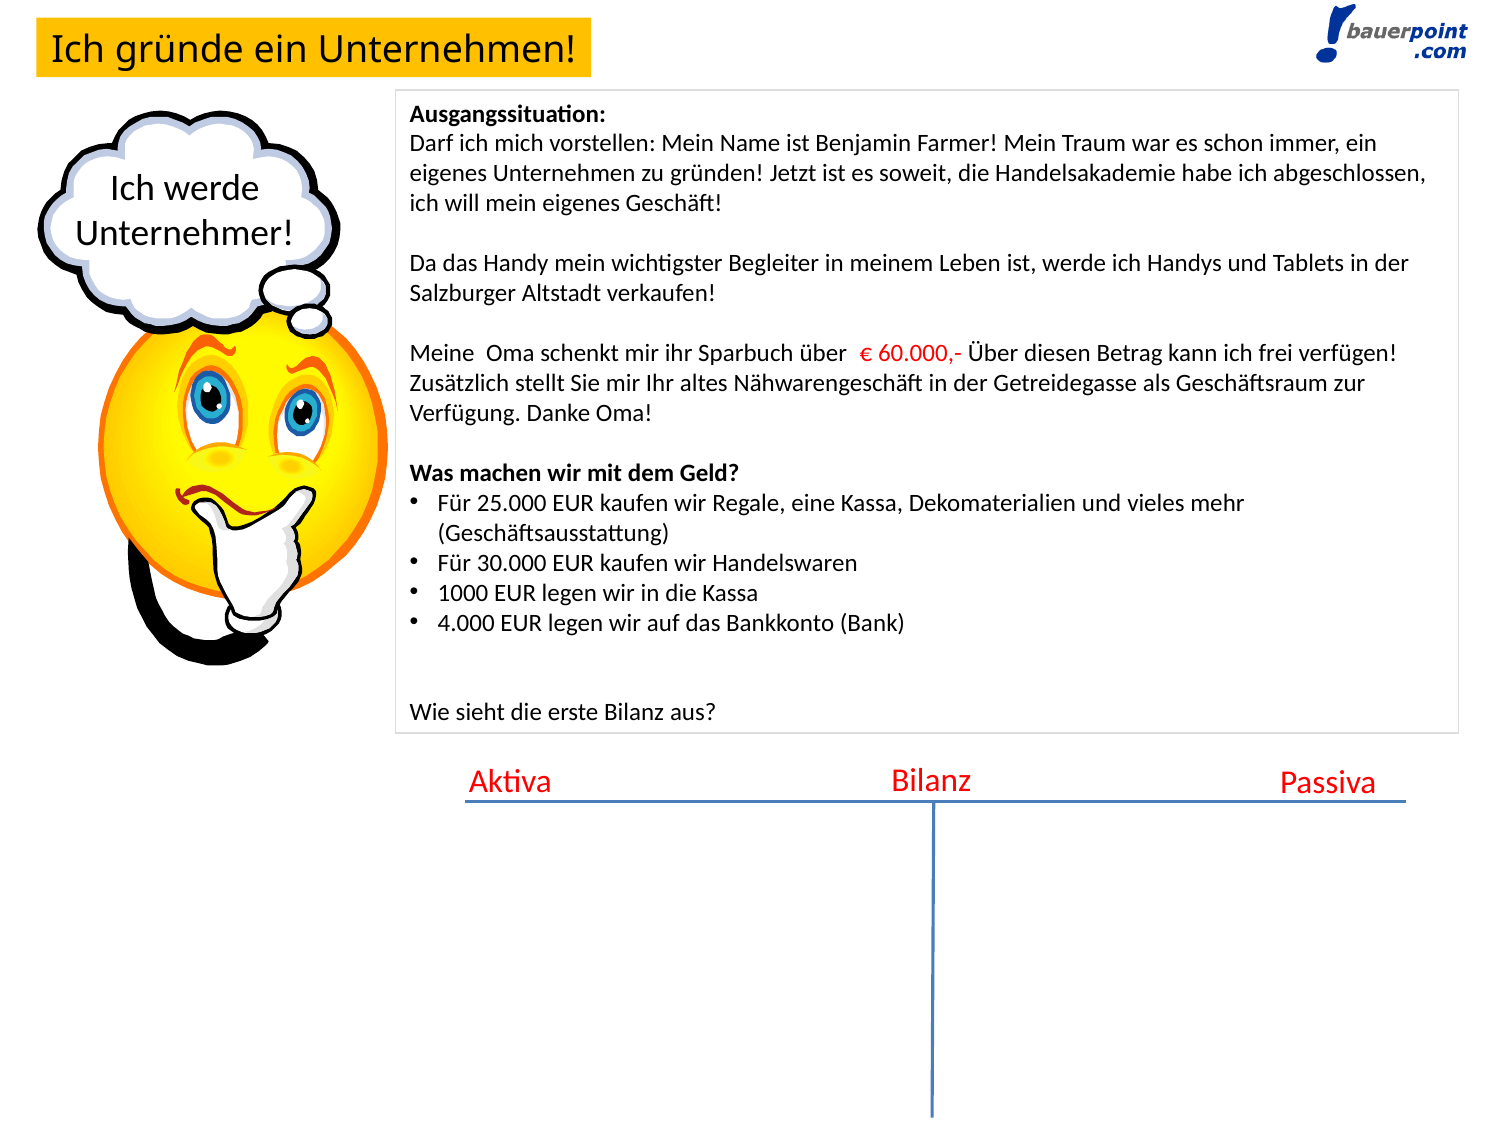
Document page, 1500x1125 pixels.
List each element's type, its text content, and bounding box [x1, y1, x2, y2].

picture [35, 108, 391, 668]
picture [1316, 4, 1479, 63]
text_box Passiva [1265, 752, 1392, 801]
text_box Ausgangssituation: Darf ich mich vorstellen: Mein Name ist Benjamin Farmer! Mein Traum war es schon immer, ein eigenes Unternehmen zu gründen! Jetzt ist es soweit, die Handelsakademie habe ich abgeschlossen, ich will mein eigenes Geschäft! Da das Handy mein wichtigster Begleiter in meinem Leben ist, werde ich Handys und Tablets in der Salzburger Altstadt verkaufen! Meine Oma schenkt mir ihr Sparbuch über € 60.000,- Über diesen Betrag kann ich frei verfügen! Zusätzlich stellt Sie mir Ihr altes Nähwarengeschäft in der Getreidegasse als Geschäftsraum zur Verfügung. Danke Oma! Was machen wir mit dem Geld? Für 25.000 EUR kaufen wir Regale, eine Kassa, Dekomaterialien und vieles mehr (Geschäftsausstattung) Für 30.000 EUR kaufen wir Handelswaren 1000 EUR legen wir in die Kassa 4.000 EUR legen wir auf das Bankkonto (Bank) Wie sieht die erste Bilanz aus? [395, 90, 1459, 733]
text_box Bilanz [876, 750, 987, 801]
text_box Ich gründe ein Unternehmen! [36, 17, 592, 78]
text_box Aktiva [453, 752, 567, 807]
